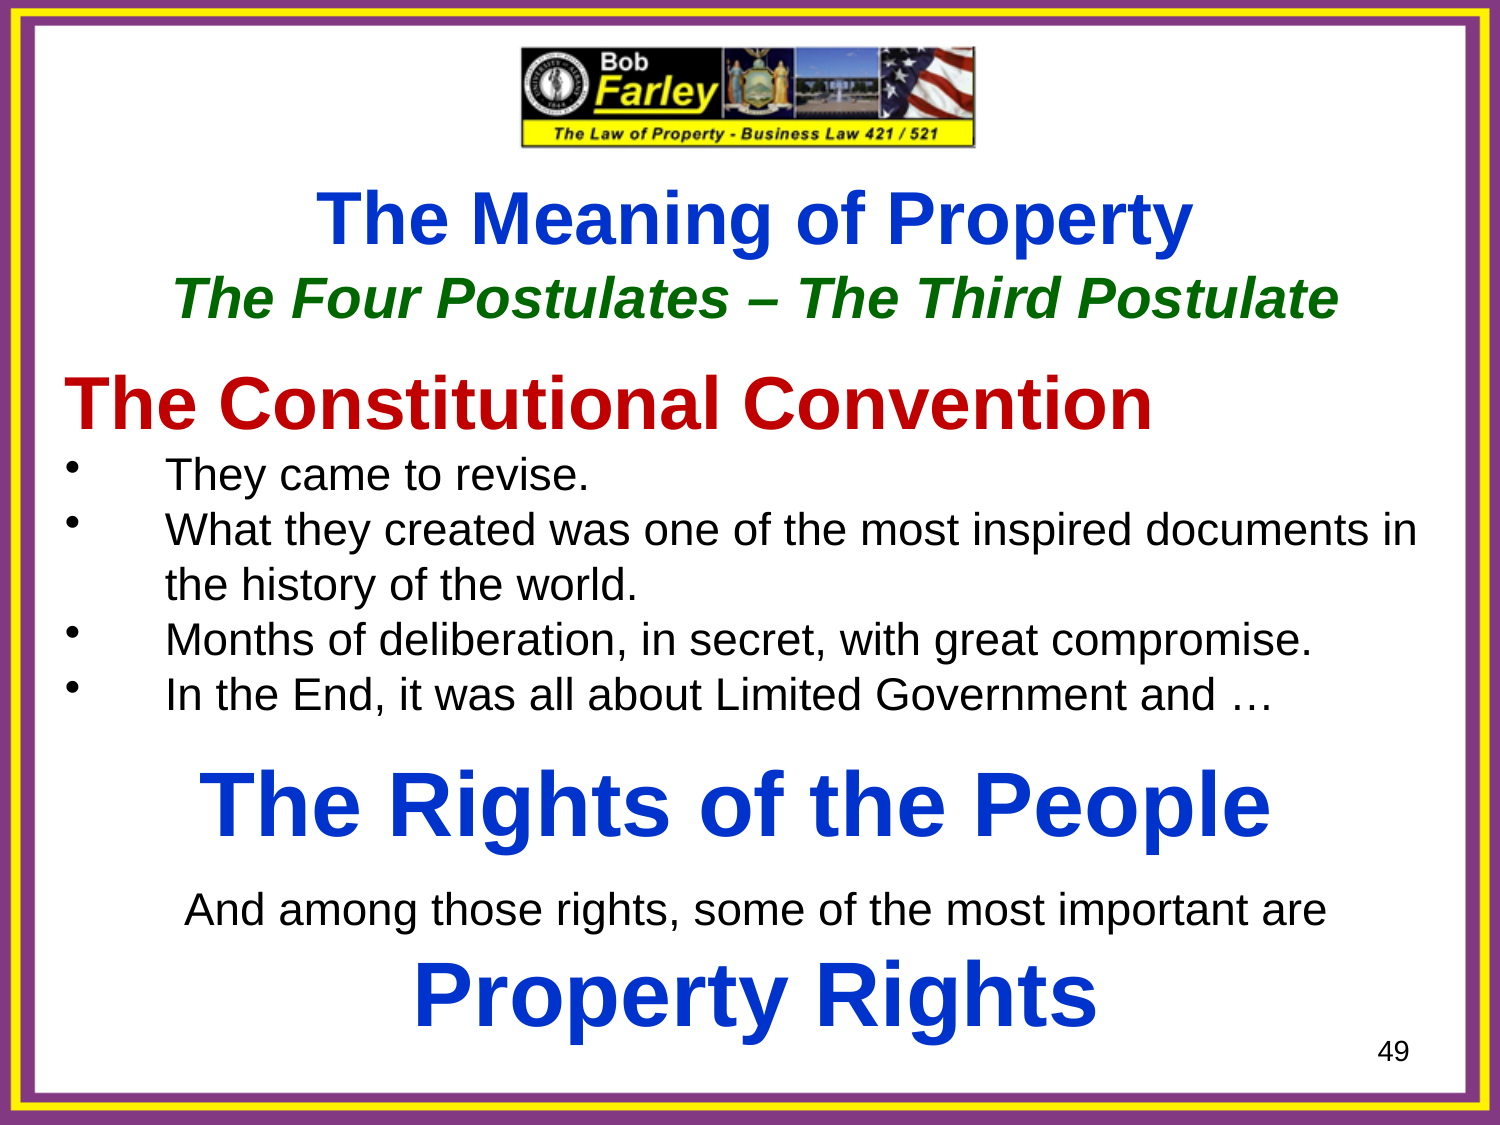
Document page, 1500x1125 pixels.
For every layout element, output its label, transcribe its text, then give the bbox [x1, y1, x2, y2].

text_box [74, 45, 1425, 162]
picture [0, 0, 1500, 1125]
text_box The Meaning of Property The Four Postulates – The Third Postulate The Constitutional Convention They came to revise. What they created was one of the most inspired documents in the history of the world. Months of deliberation, in secret, with great compromise. In the End, it was all about Limited Government and … The Rights of the People And among those rights, some of the most important are Property Rights [49, 162, 1463, 1075]
slide_number 49 [1074, 1024, 1426, 1103]
